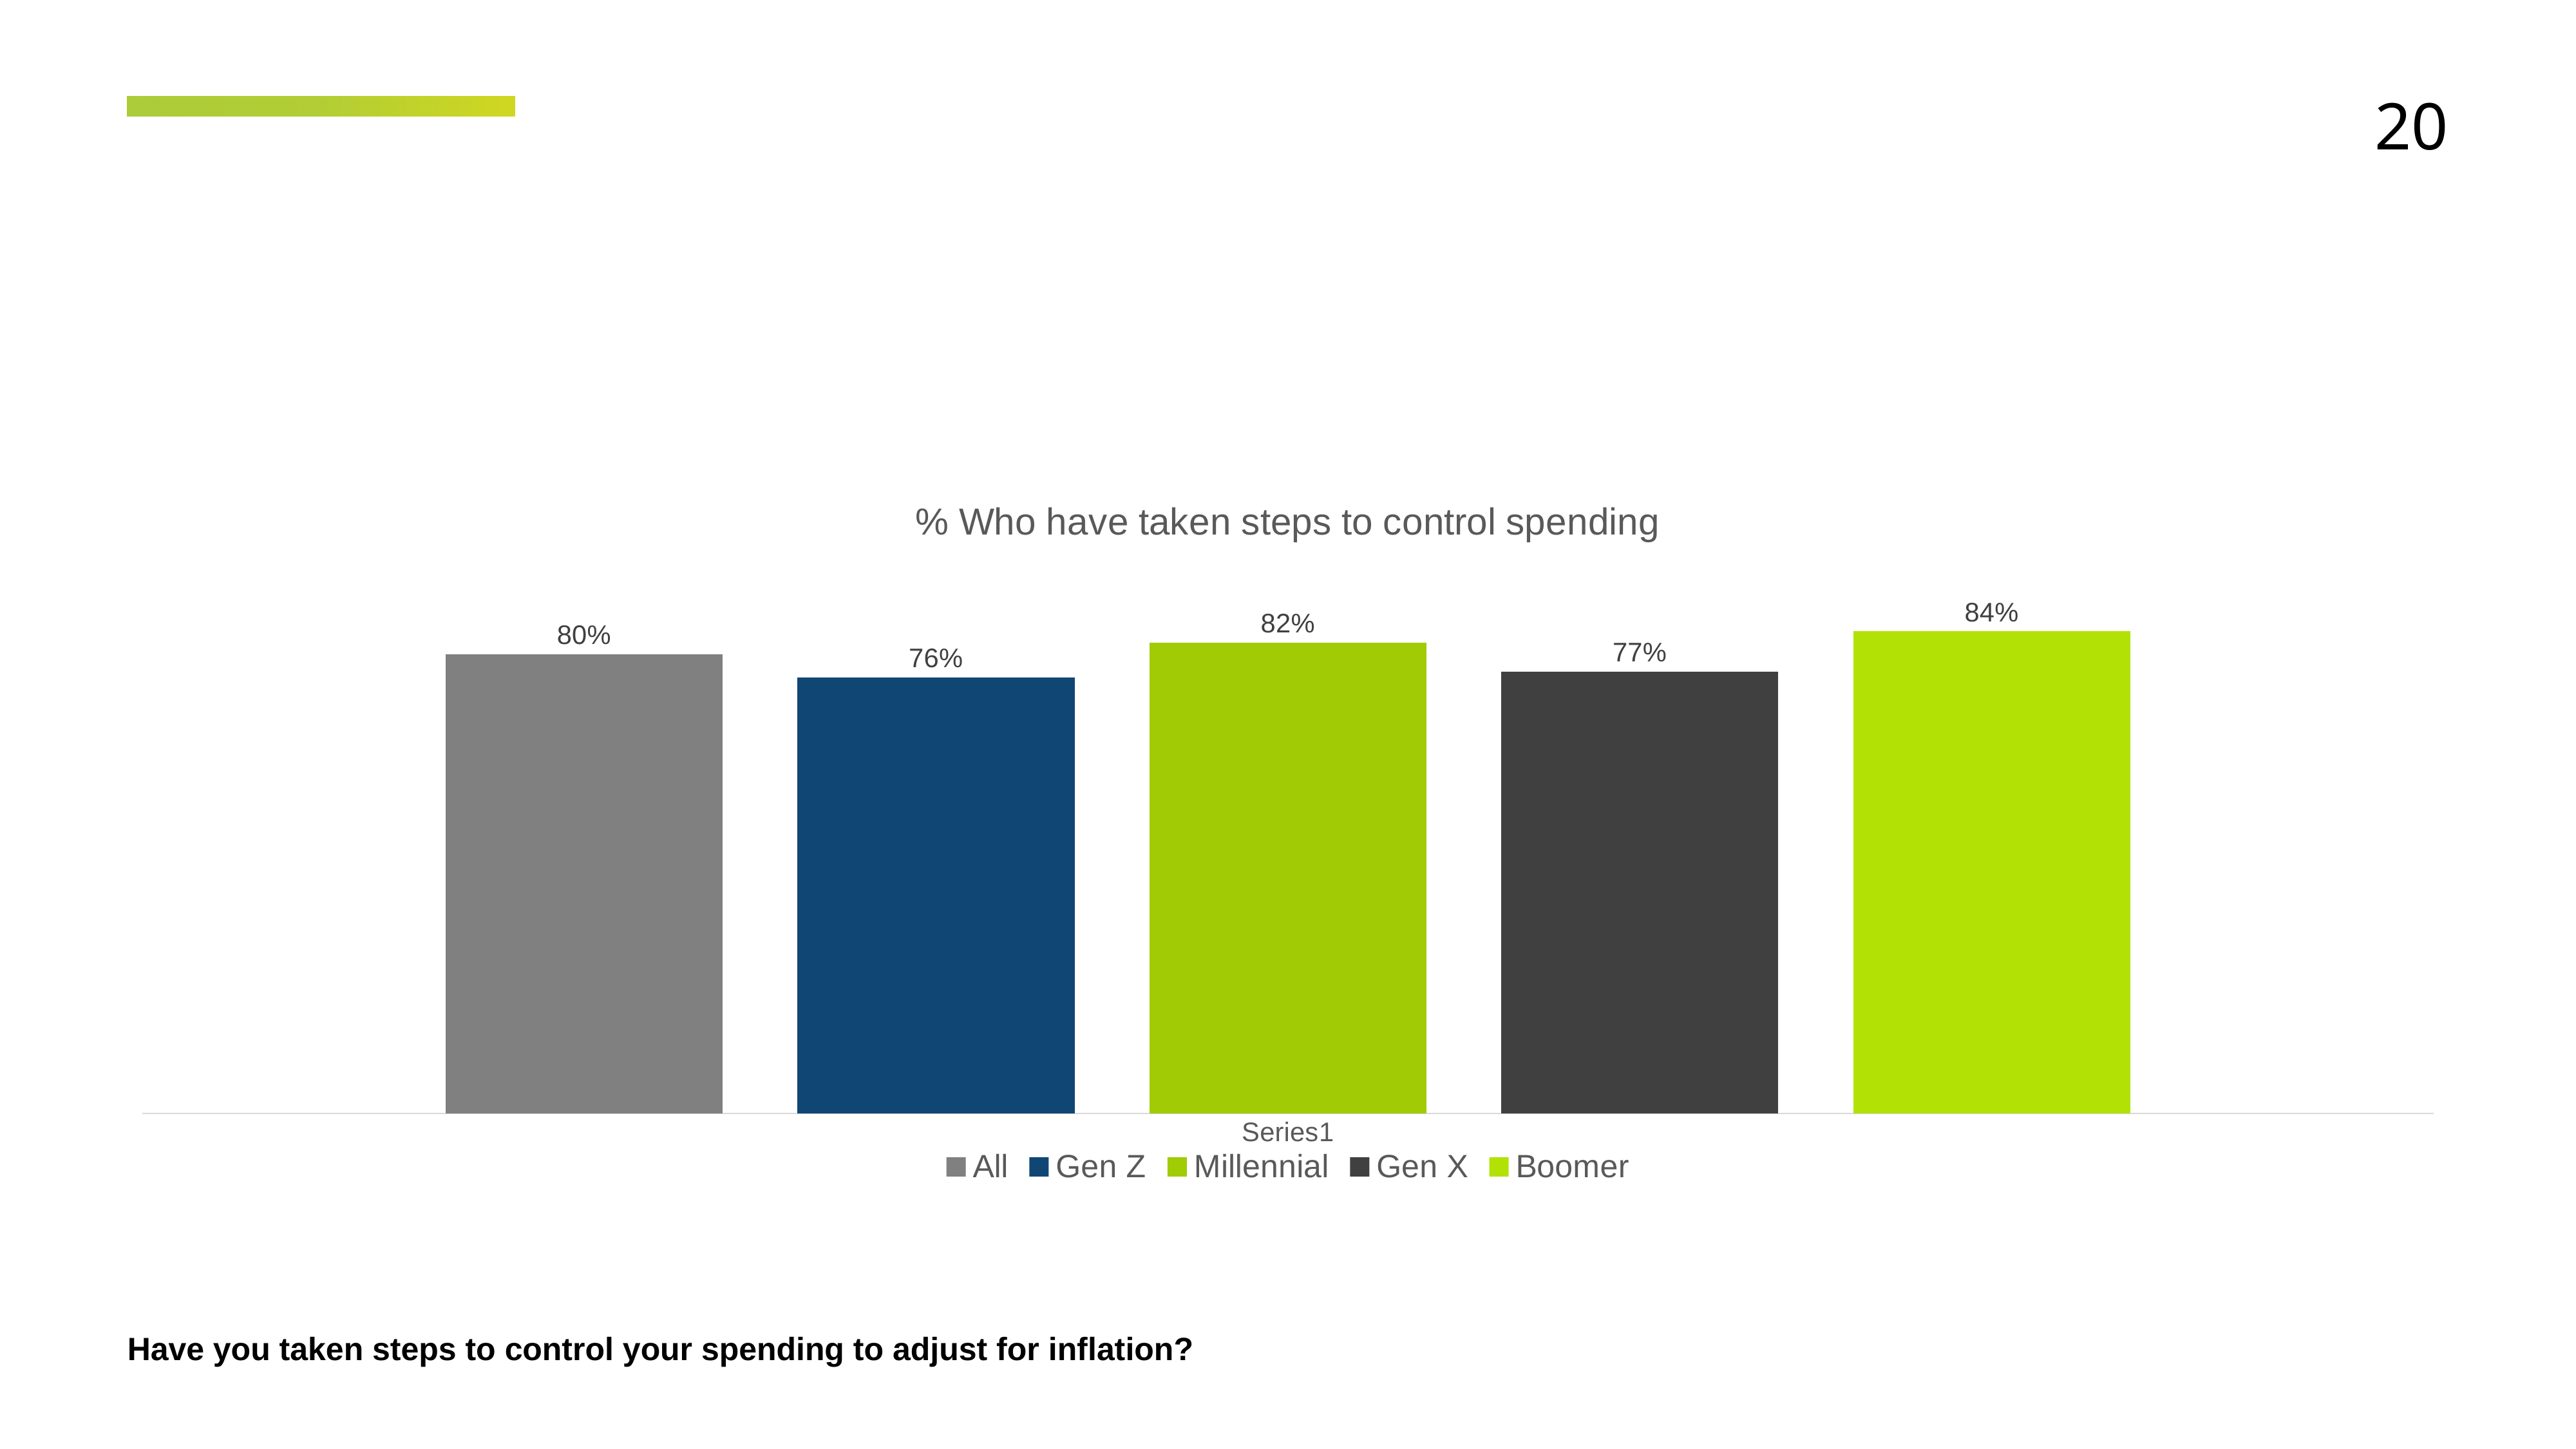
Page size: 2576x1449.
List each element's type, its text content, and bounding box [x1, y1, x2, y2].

chart [127, 471, 2449, 1191]
text_box 20 [2231, 85, 2448, 244]
picture [127, 96, 515, 117]
list Have you taken steps to control your spending to adjust for inflation? [127, 1309, 1425, 1372]
